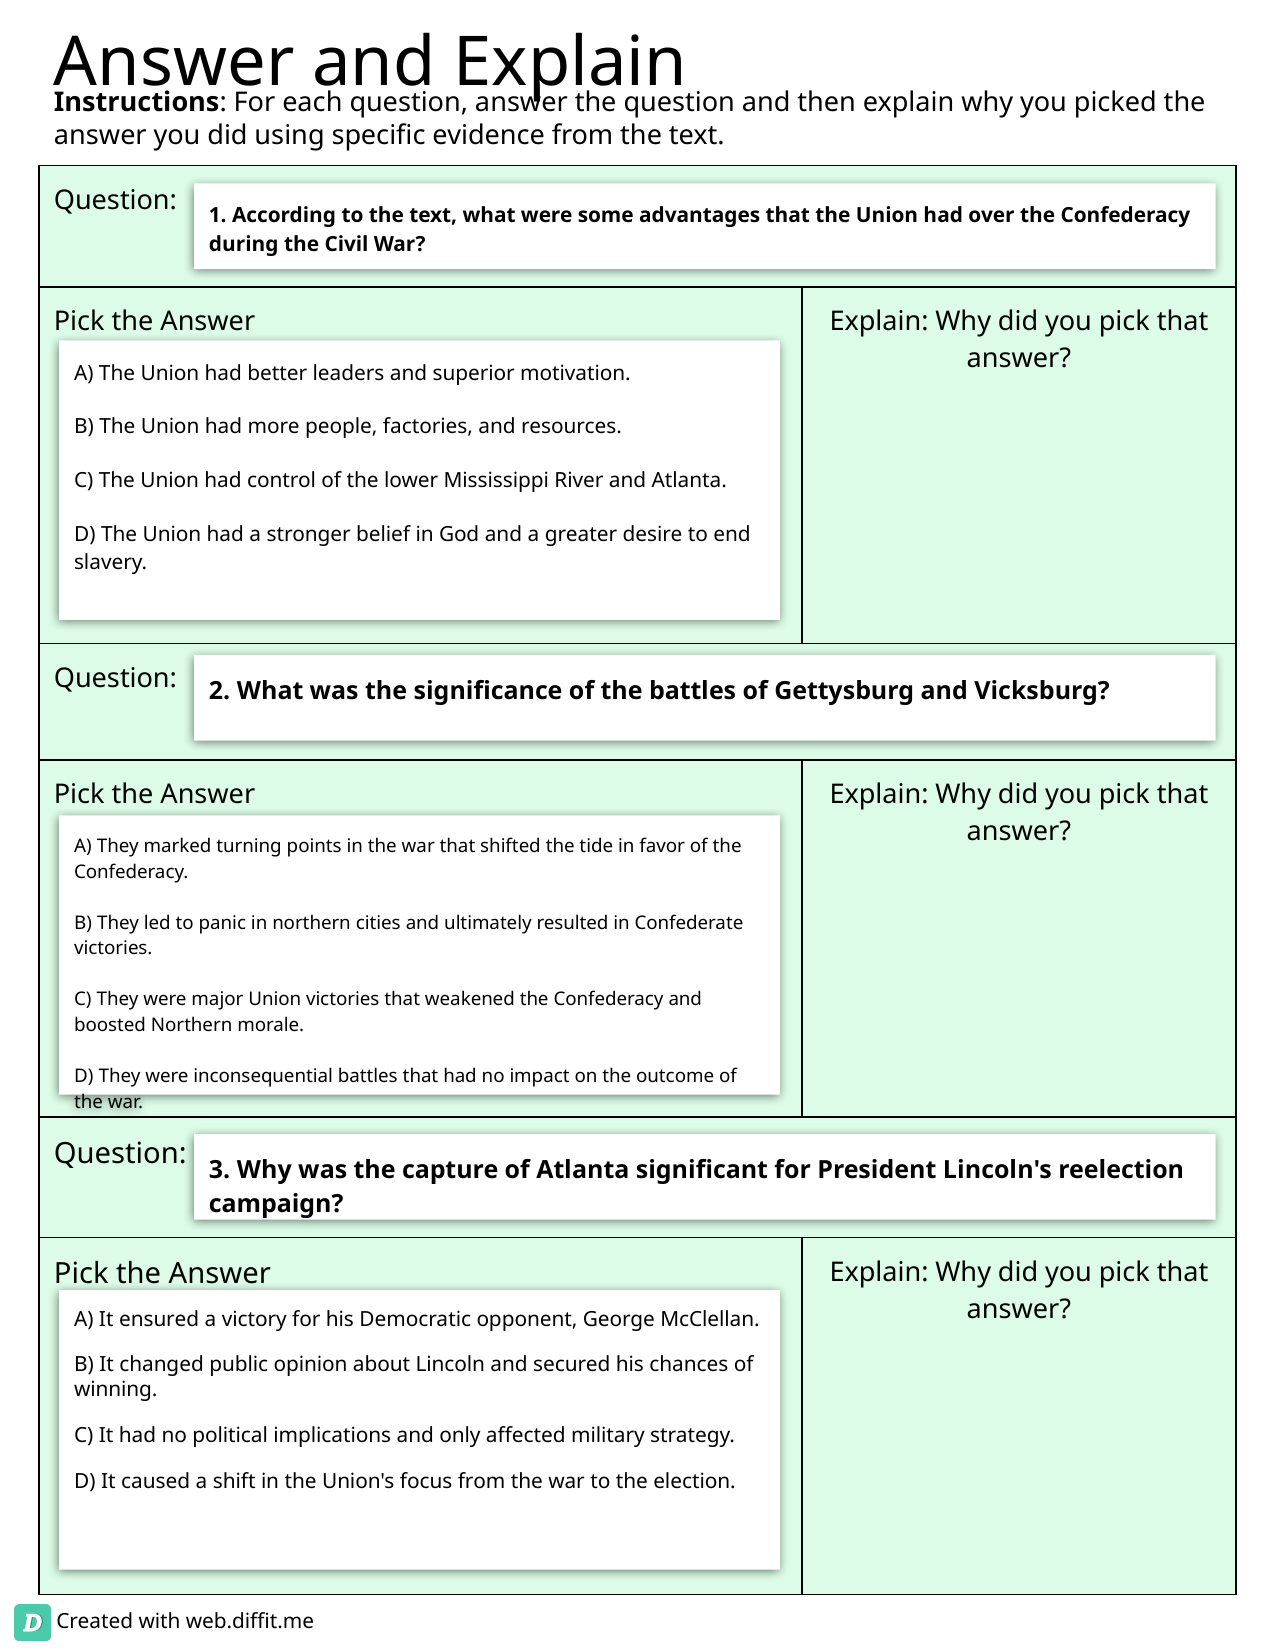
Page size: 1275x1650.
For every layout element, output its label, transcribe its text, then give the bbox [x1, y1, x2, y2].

subtitle A) It ensured a victory for his Democratic opponent, George McClellan. B) It changed public opinion about Lincoln and secured his chances of winning. C) It had no political implications and only affected military strategy. D) It caused a shift in the Union's focus from the war to the election. [59, 1290, 780, 1570]
subtitle A) The Union had better leaders and superior motivation. B) The Union had more people, factories, and resources. C) The Union had control of the lower Mississippi River and Atlanta. D) The Union had a stronger belief in God and a greater desire to end slavery. [59, 340, 780, 620]
subtitle A) They marked turning points in the war that shifted the tide in favor of the Confederacy. B) They led to panic in northern cities and ultimately resulted in Confederate victories. C) They were major Union victories that weakened the Confederacy and boosted Northern morale. D) They were inconsequential battles that had no impact on the outcome of the war. [59, 815, 780, 1095]
subtitle 2. What was the significance of the battles of Gettysburg and Vicksburg? [194, 654, 1216, 741]
subtitle 1. According to the text, what were some advantages that the Union had over the Confederacy during the Civil War? [194, 183, 1216, 270]
subtitle 3. Why was the capture of Atlanta significant for President Lincoln's reelection campaign? [194, 1134, 1216, 1220]
picture [14, 1604, 51, 1641]
